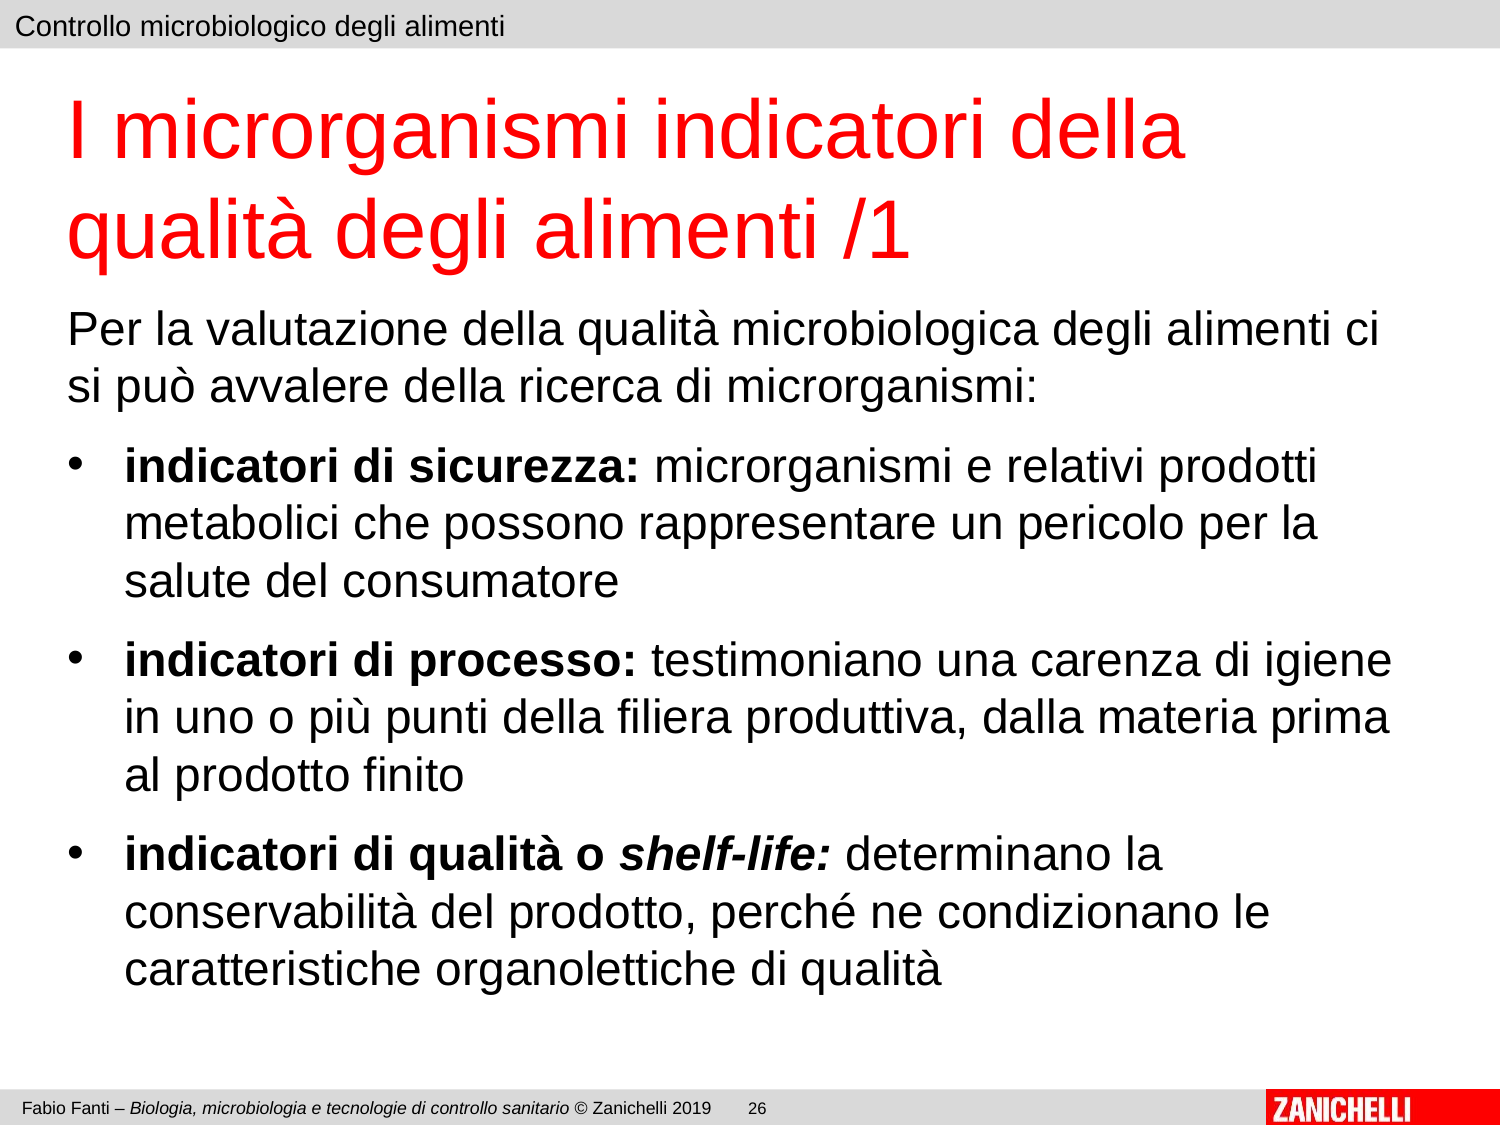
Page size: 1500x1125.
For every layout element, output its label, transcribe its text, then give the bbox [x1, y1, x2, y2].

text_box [0, 1089, 1500, 1125]
text_box I microrganismi indicatori della qualità degli alimenti /1 [53, 68, 1459, 292]
text_box Controllo microbiologico degli alimenti [0, 0, 1500, 49]
text_box Per la valutazione della qualità microbiologica degli alimenti ci si può avvalere della ricerca di microrganismi: indicatori di sicurezza: microrganismi e relativi prodotti metabolici che possono rappresentare un pericolo per la salute del consumatore indicatori di processo: testimoniano una carenza di igiene in uno o più punti della filiera produttiva, dalla materia prima al prodotto finito indicatori di qualità o shelf-life: determinano la conservabilità del prodotto, perché ne condizionano le caratteristiche organolettiche di qualità [53, 289, 1436, 1003]
